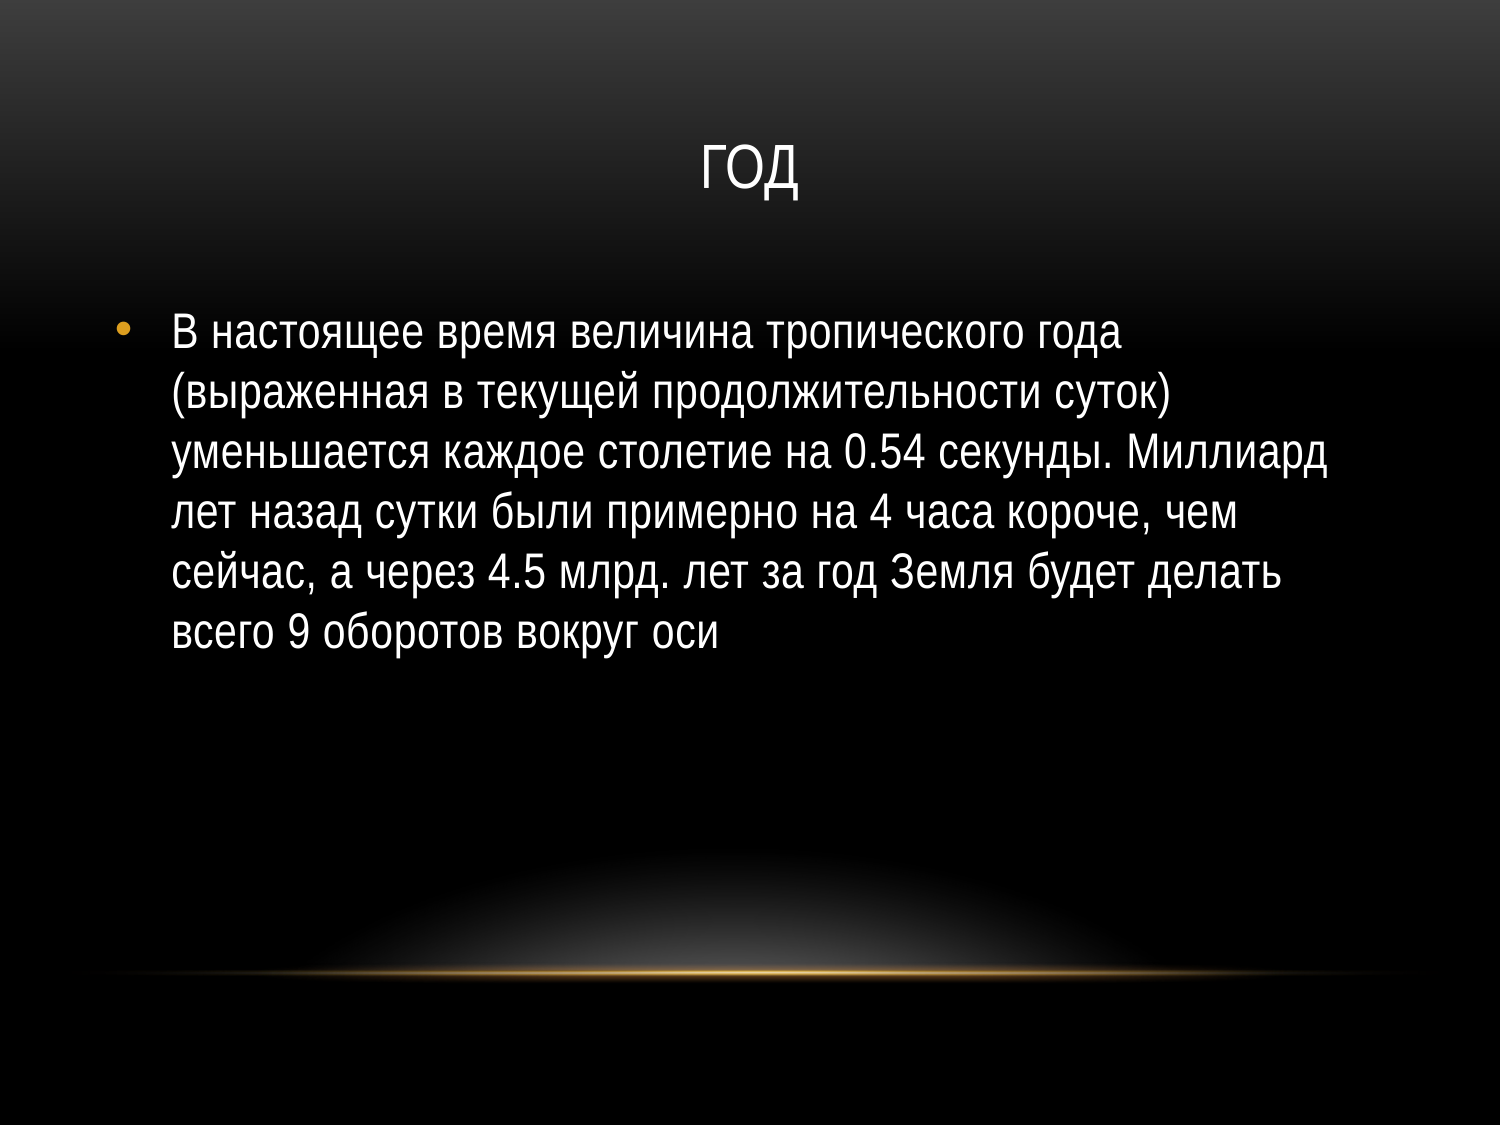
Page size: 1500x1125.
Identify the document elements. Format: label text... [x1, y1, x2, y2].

picture [0, 0, 1500, 1125]
title ГОД [99, 45, 1400, 209]
list В настоящее время величина тропического года (выраженная в текущей продолжительности суток) уменьшается каждое столетие на 0.54 секунды. Миллиард лет назад сутки были примерно на 4 часа короче, чем сейчас, а через 4.5 млрд. лет за год Земля будет делать всего 9 оборотов вокруг оси [99, 290, 1400, 938]
